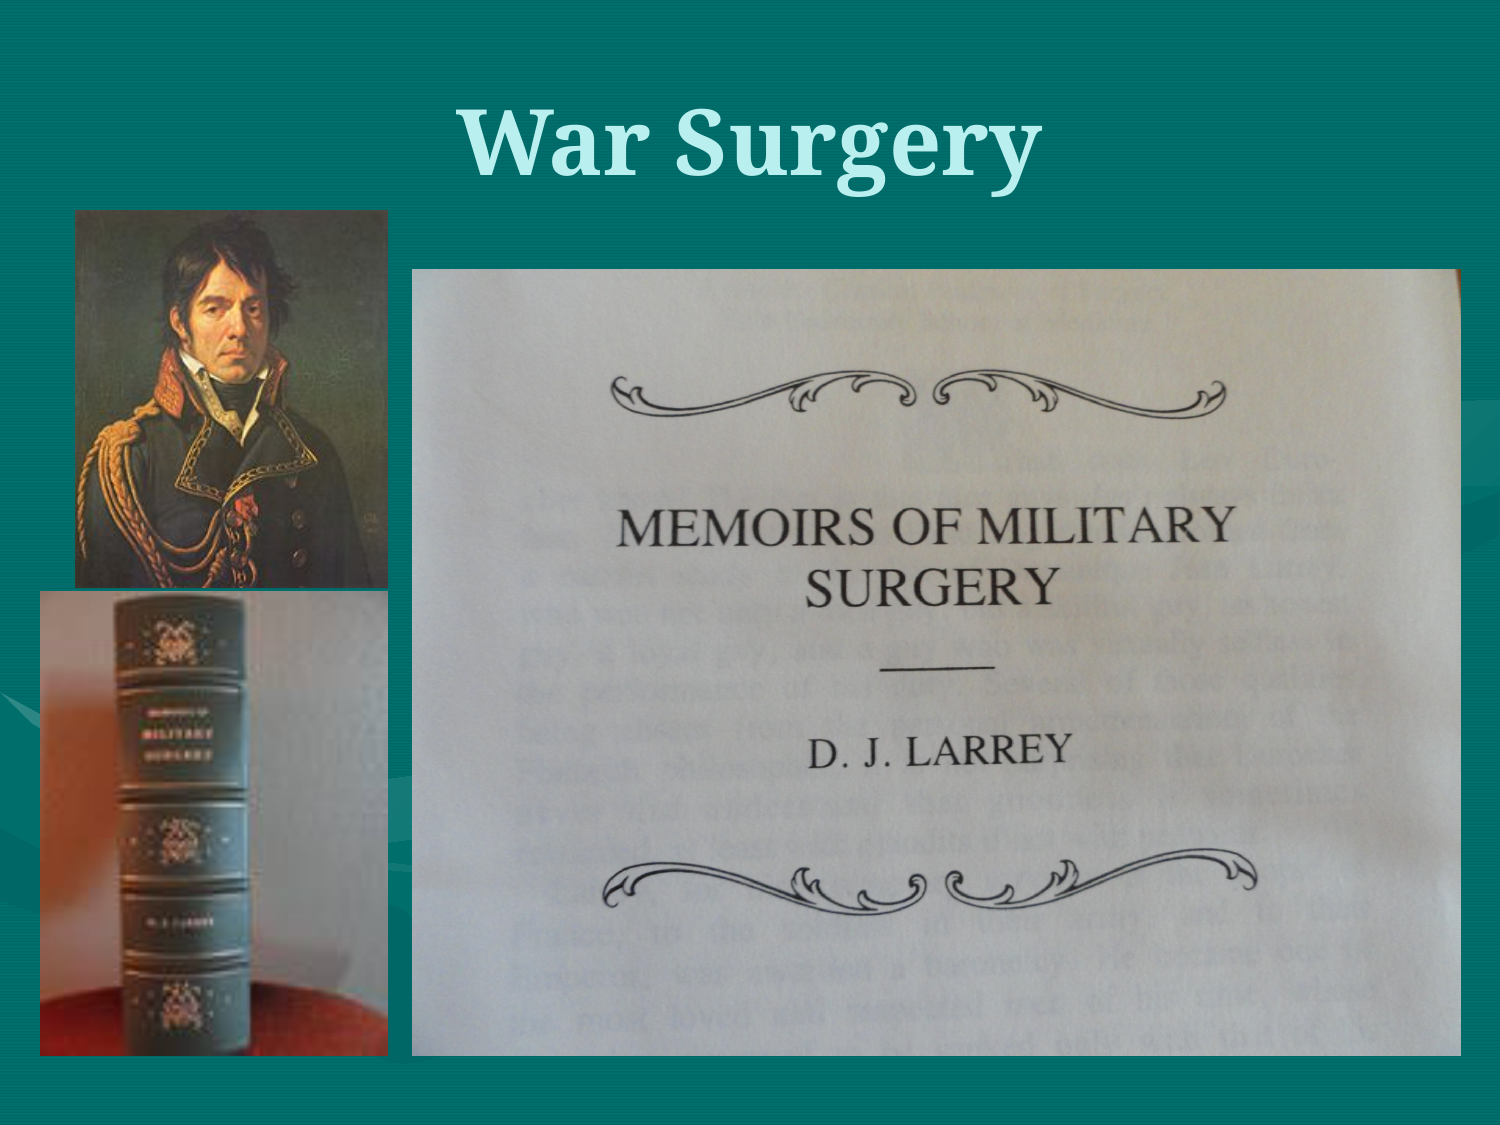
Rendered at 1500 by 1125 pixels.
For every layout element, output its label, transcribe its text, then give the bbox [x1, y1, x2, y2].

title War Surgery [74, 44, 1426, 233]
picture [40, 590, 388, 1056]
picture [74, 210, 388, 588]
picture [412, 269, 1461, 1056]
